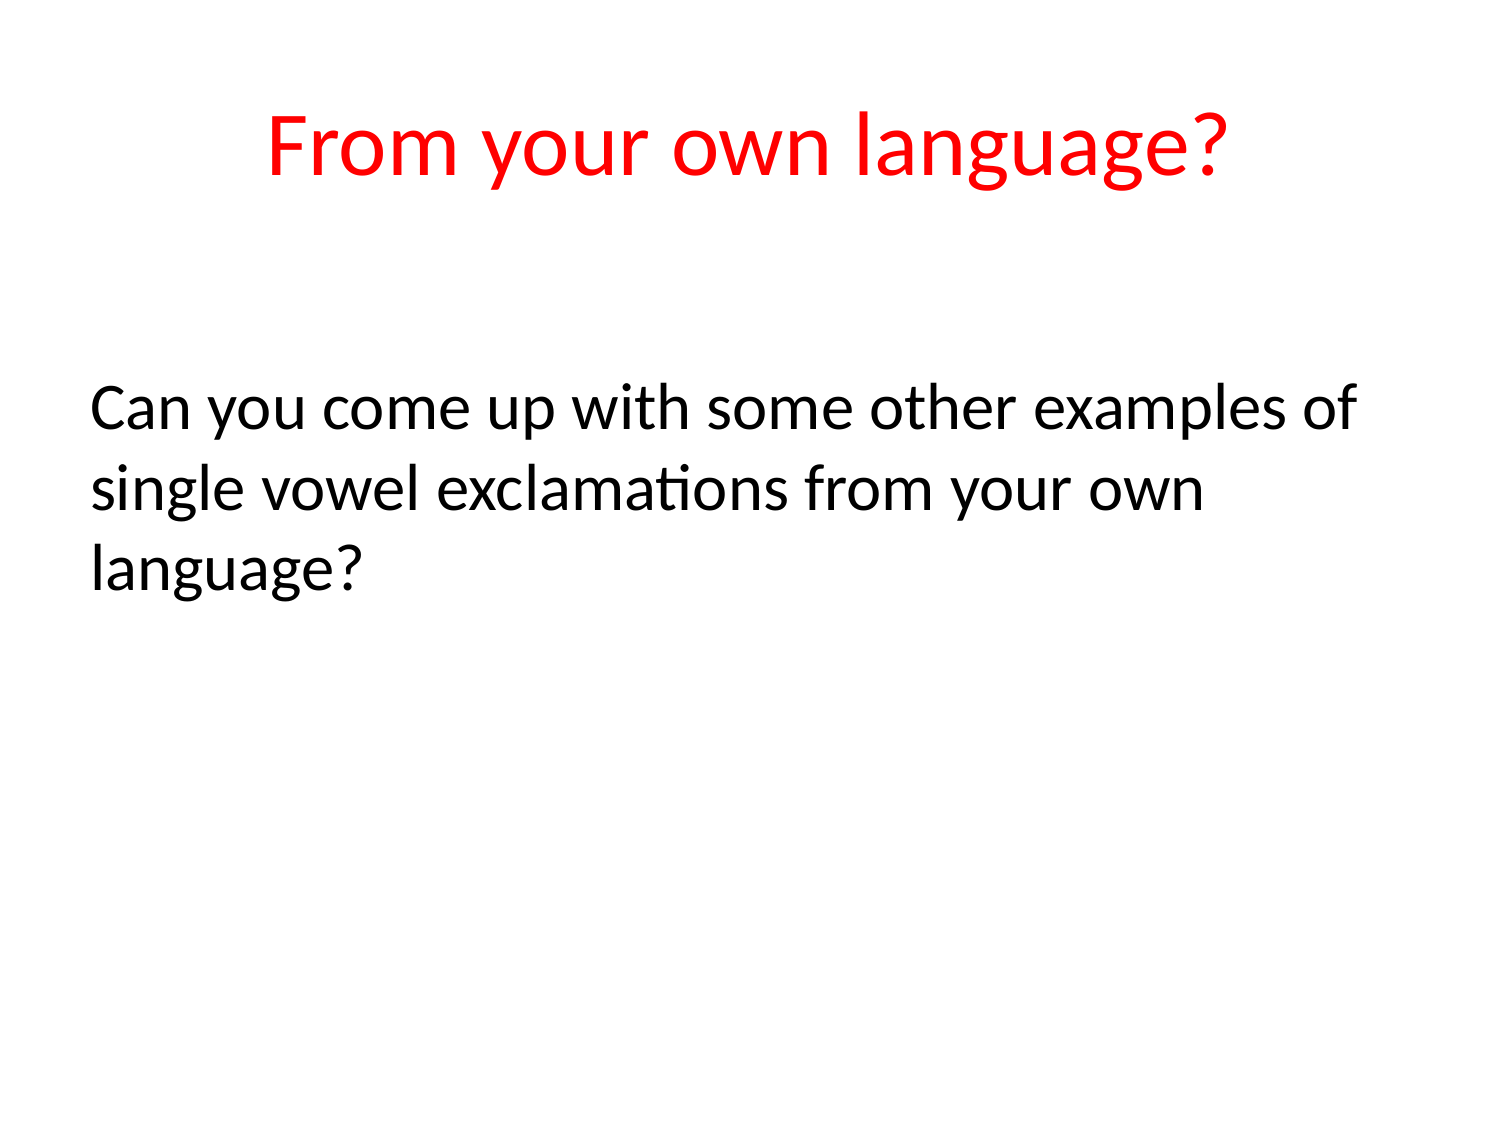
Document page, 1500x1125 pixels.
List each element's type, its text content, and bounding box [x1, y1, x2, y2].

list Can you come up with some other examples of single vowel exclamations from your own language? [75, 262, 1425, 1005]
title From your own language? [75, 45, 1425, 233]
